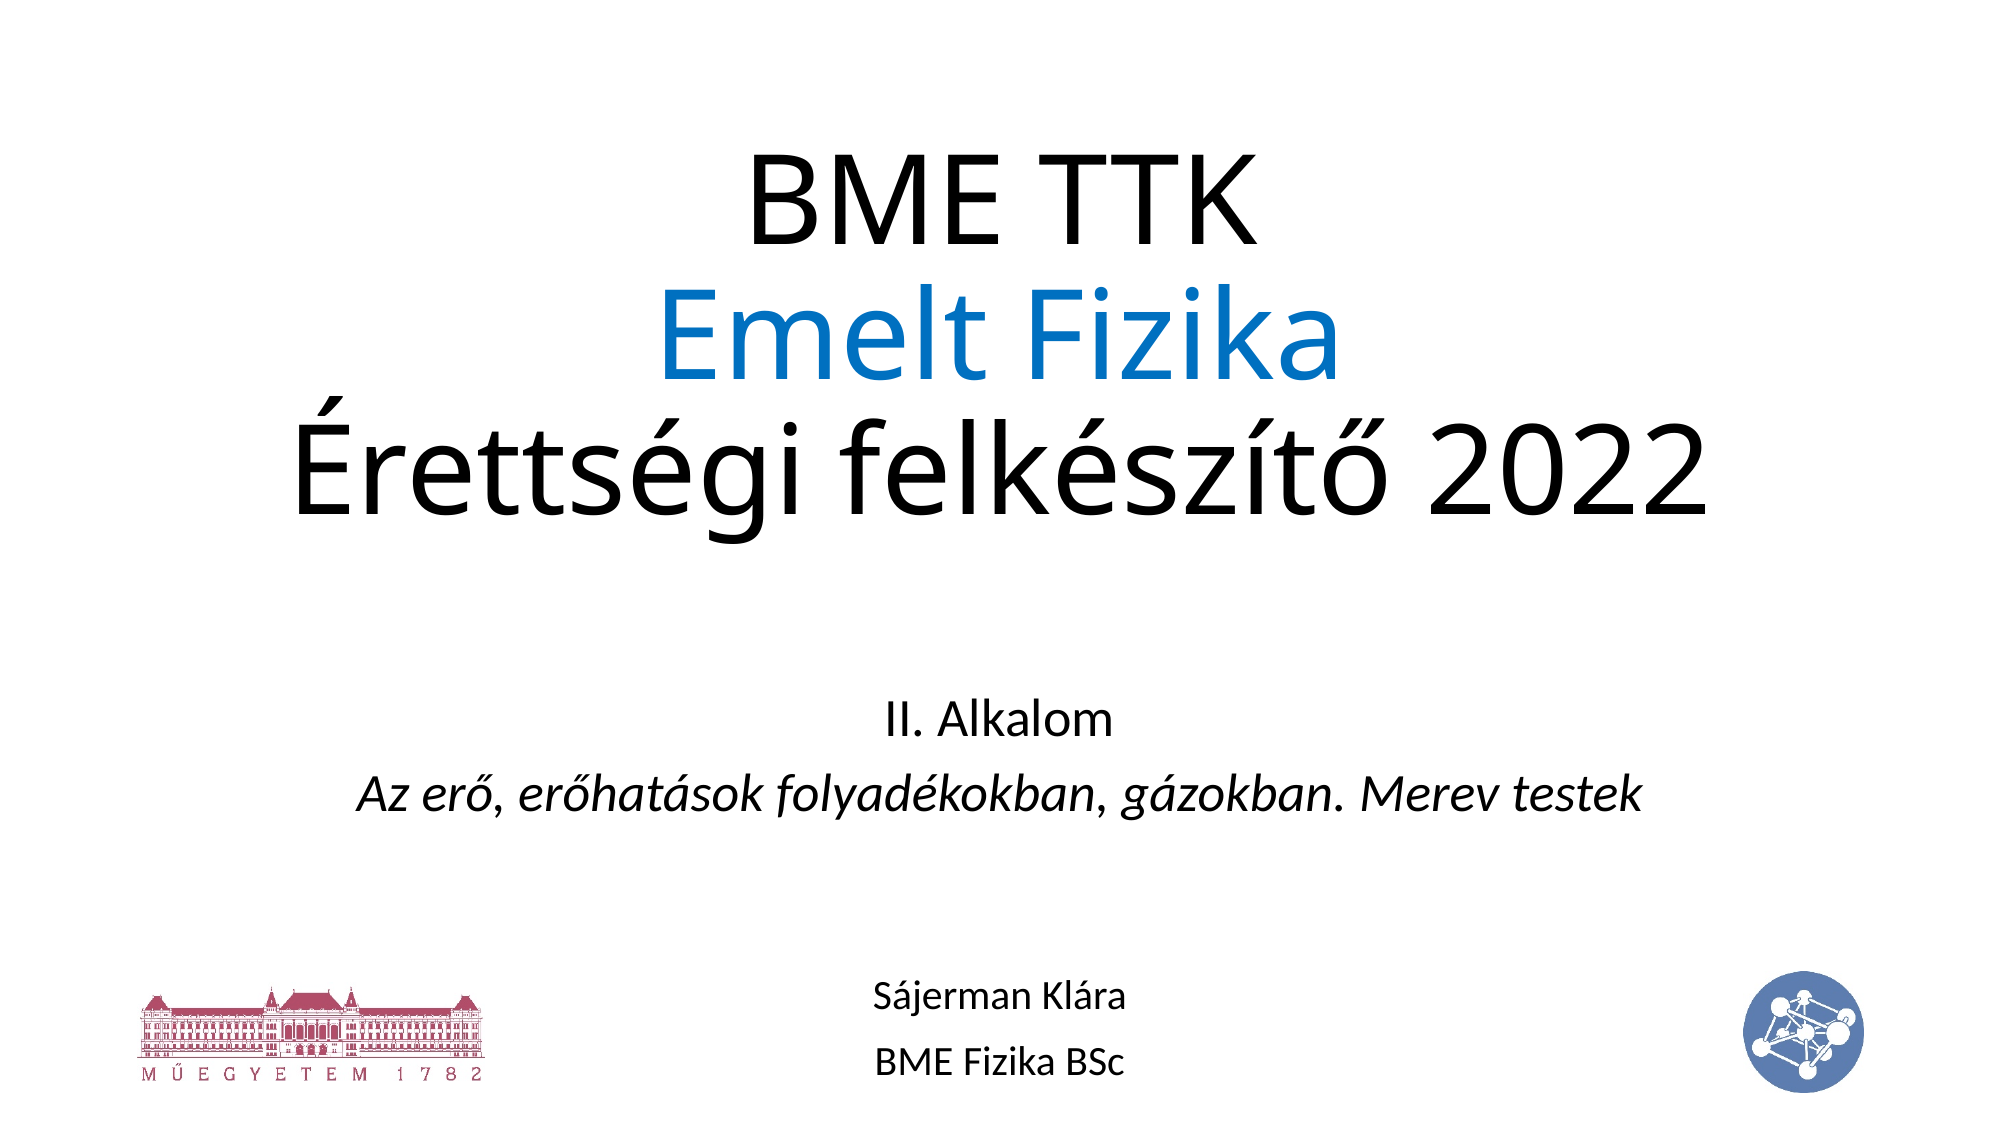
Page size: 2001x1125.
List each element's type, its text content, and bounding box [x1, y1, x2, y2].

title BME TTK Emelt Fizika Érettségi felkészítő 2022 [249, 55, 1750, 549]
text_box II. Alkalom Az erő, erőhatások folyadékokban, gázokban. Merev testek [249, 681, 1750, 834]
subtitle Sájerman Klára BME Fizika BSc [539, 966, 1461, 1102]
